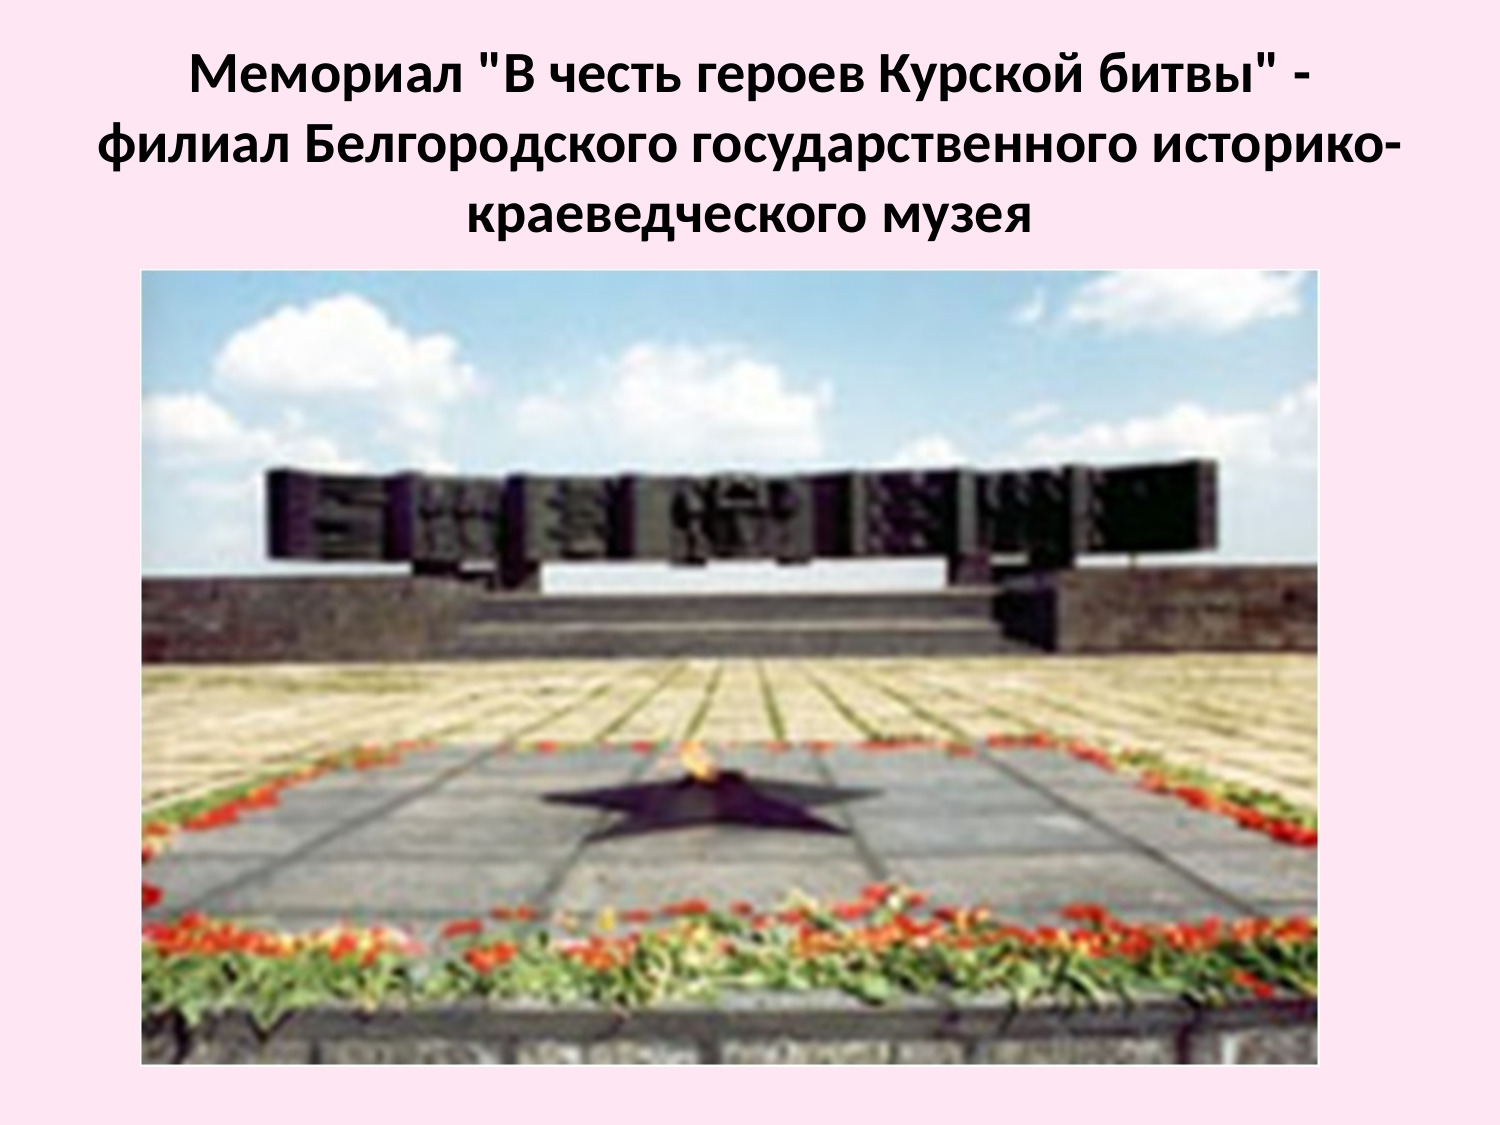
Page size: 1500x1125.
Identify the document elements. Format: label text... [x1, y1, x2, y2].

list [140, 269, 1320, 1067]
title Мемориал "В честь героев Курской битвы" - филиал Белгородского государственного историко-краеведческого музея [75, 45, 1425, 233]
